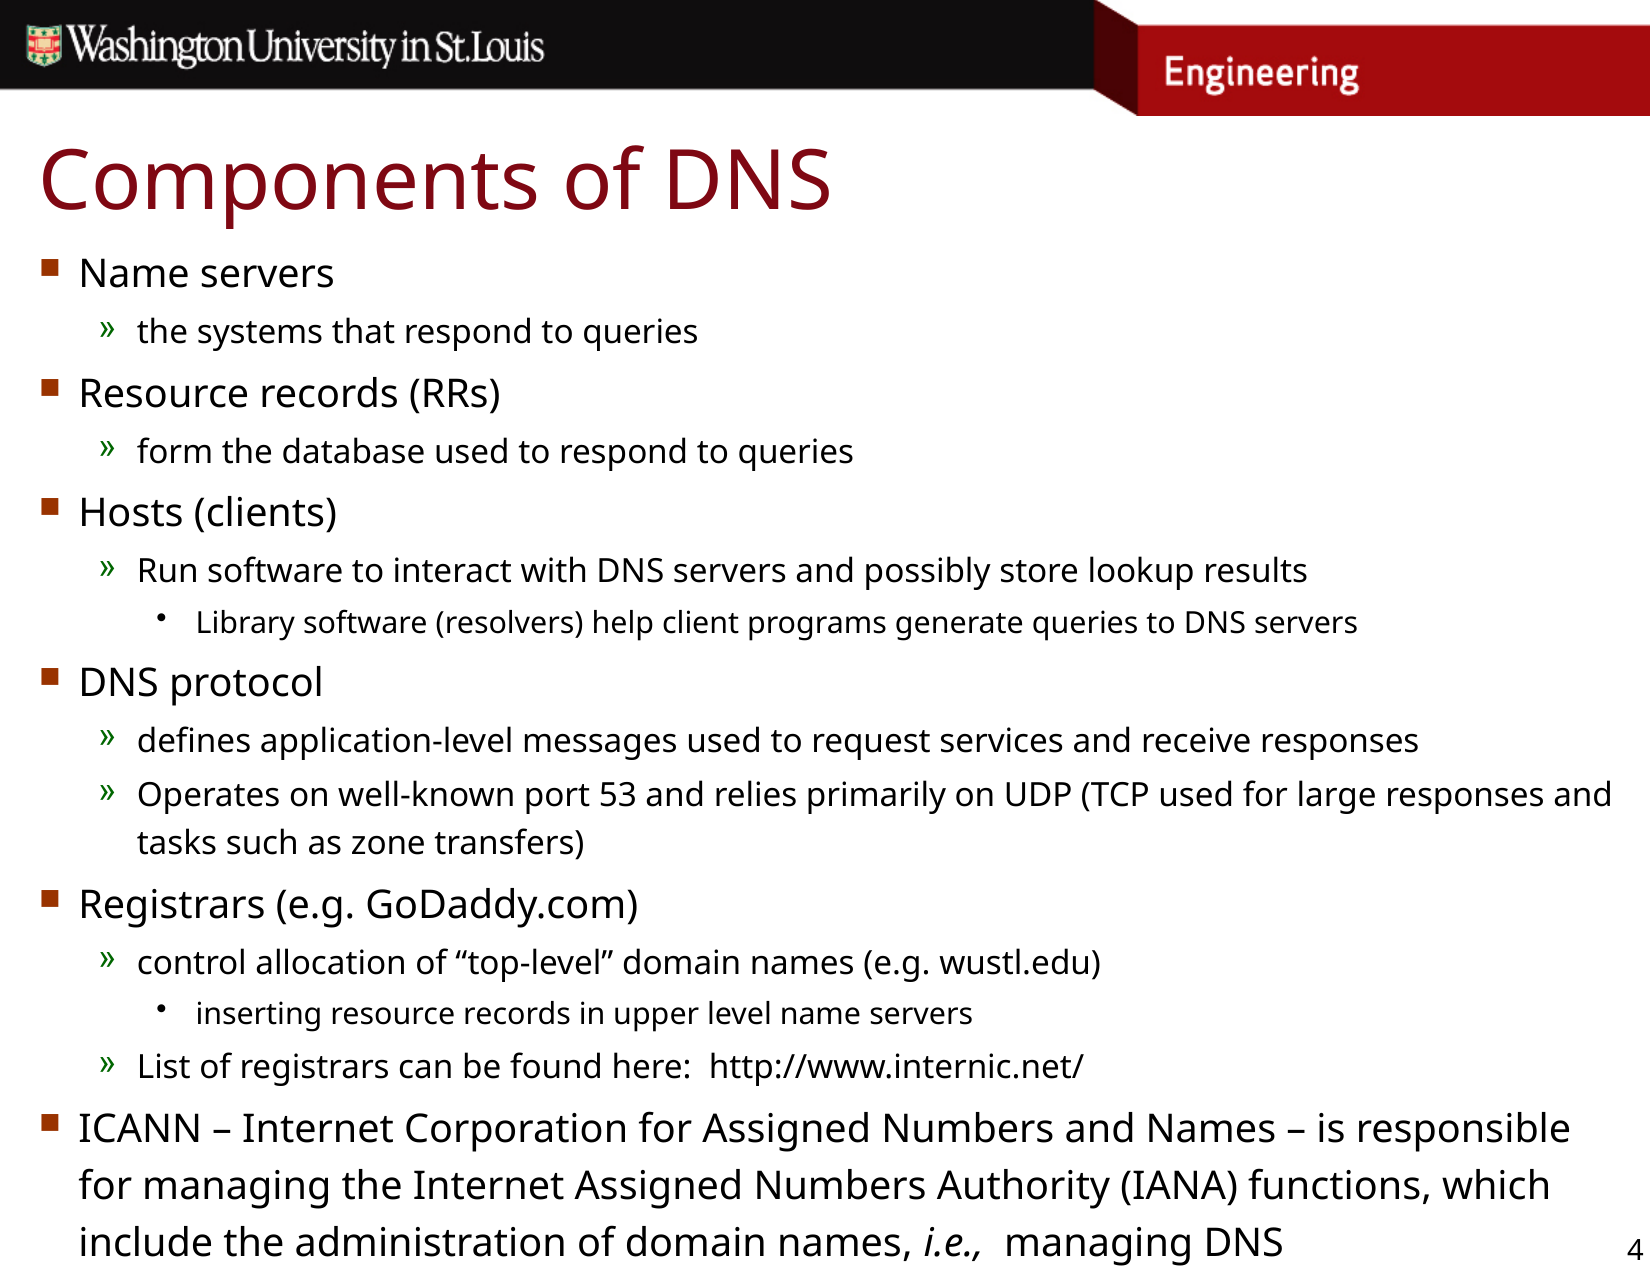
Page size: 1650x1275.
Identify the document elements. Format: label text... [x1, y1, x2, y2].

slide_number 4 [1593, 1233, 1644, 1269]
list Name servers the systems that respond to queries Resource records (RRs) form the database used to respond to queries Hosts (clients) Run software to interact with DNS servers and possibly store lookup results Library software (resolvers) help client programs generate queries to DNS servers DNS protocol defines application-level messages used to request services and receive responses Operates on well-known port 53 and relies primarily on UDP (TCP used for large responses and tasks such as zone transfers) Registrars (e.g. GoDaddy.com) control allocation of “top-level” domain names (e.g. wustl.edu) inserting resource records in upper level name servers List of registrars can be found here: http://www.internic.net/ ICANN – Internet Corporation for Assigned Numbers and Names – is responsible for managing the Internet Assigned Numbers Authority (IANA) functions, which include the administration of domain names, i.e., managing DNS [2, 230, 1650, 1275]
title Components of DNS [21, 105, 1602, 230]
picture [0, 0, 1650, 116]
